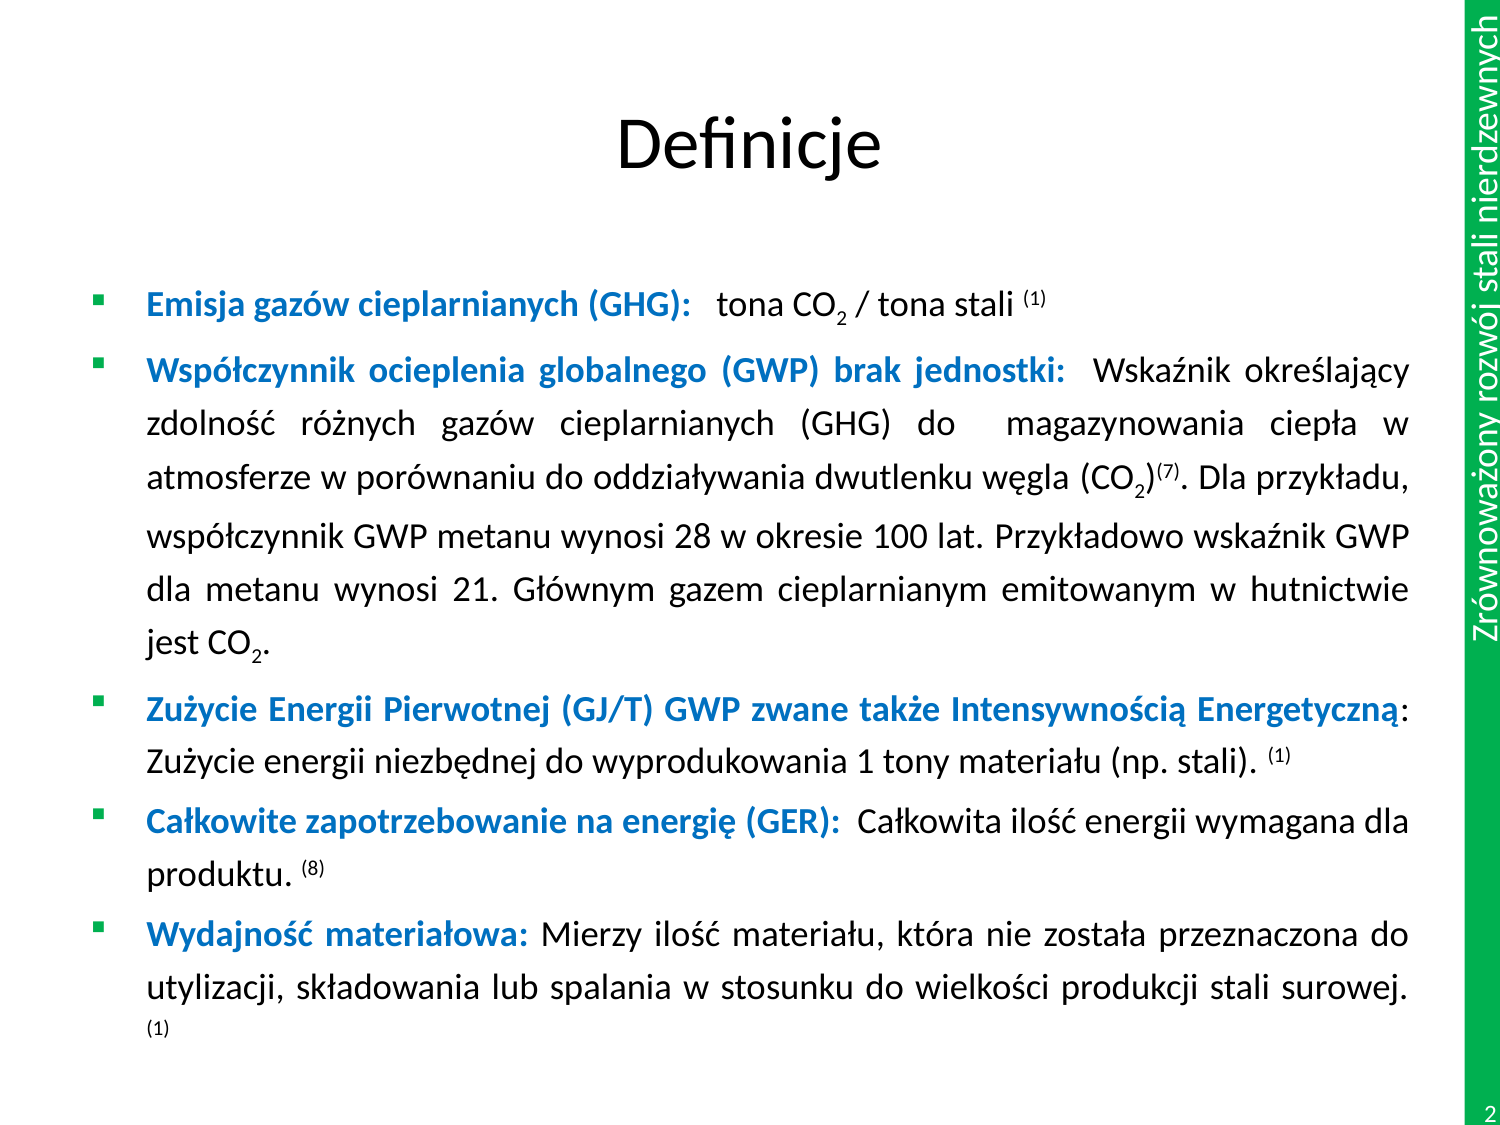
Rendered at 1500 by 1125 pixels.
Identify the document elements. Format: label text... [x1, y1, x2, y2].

list Emisja gazów cieplarnianych (GHG): tona CO2 / tona stali (1) Współczynnik ocieplenia globalnego (GWP) brak jednostki: Wskaźnik określający zdolność różnych gazów cieplarnianych (GHG) do magazynowania ciepła w atmosferze w porównaniu do oddziaływania dwutlenku węgla (CO2)(7). Dla przykładu, współczynnik GWP metanu wynosi 28 w okresie 100 lat. Przykładowo wskaźnik GWP dla metanu wynosi 21. Głównym gazem cieplarnianym emitowanym w hutnictwie jest CO2. Zużycie Energii Pierwotnej (GJ/T) GWP zwane także Intensywnością Energetyczną: Zużycie energii niezbędnej do wyprodukowania 1 tony materiału (np. stali). (1) Całkowite zapotrzebowanie na energię (GER): Całkowita ilość energii wymagana dla produktu. (8) Wydajność materiałowa: Mierzy ilość materiału, która nie została przeznaczona do utylizacji, składowania lub spalania w stosunku do wielkości produkcji stali surowej. (1) [75, 262, 1425, 1059]
slide_number 2 [1446, 1082, 1500, 1125]
title Definicje [75, 45, 1425, 233]
